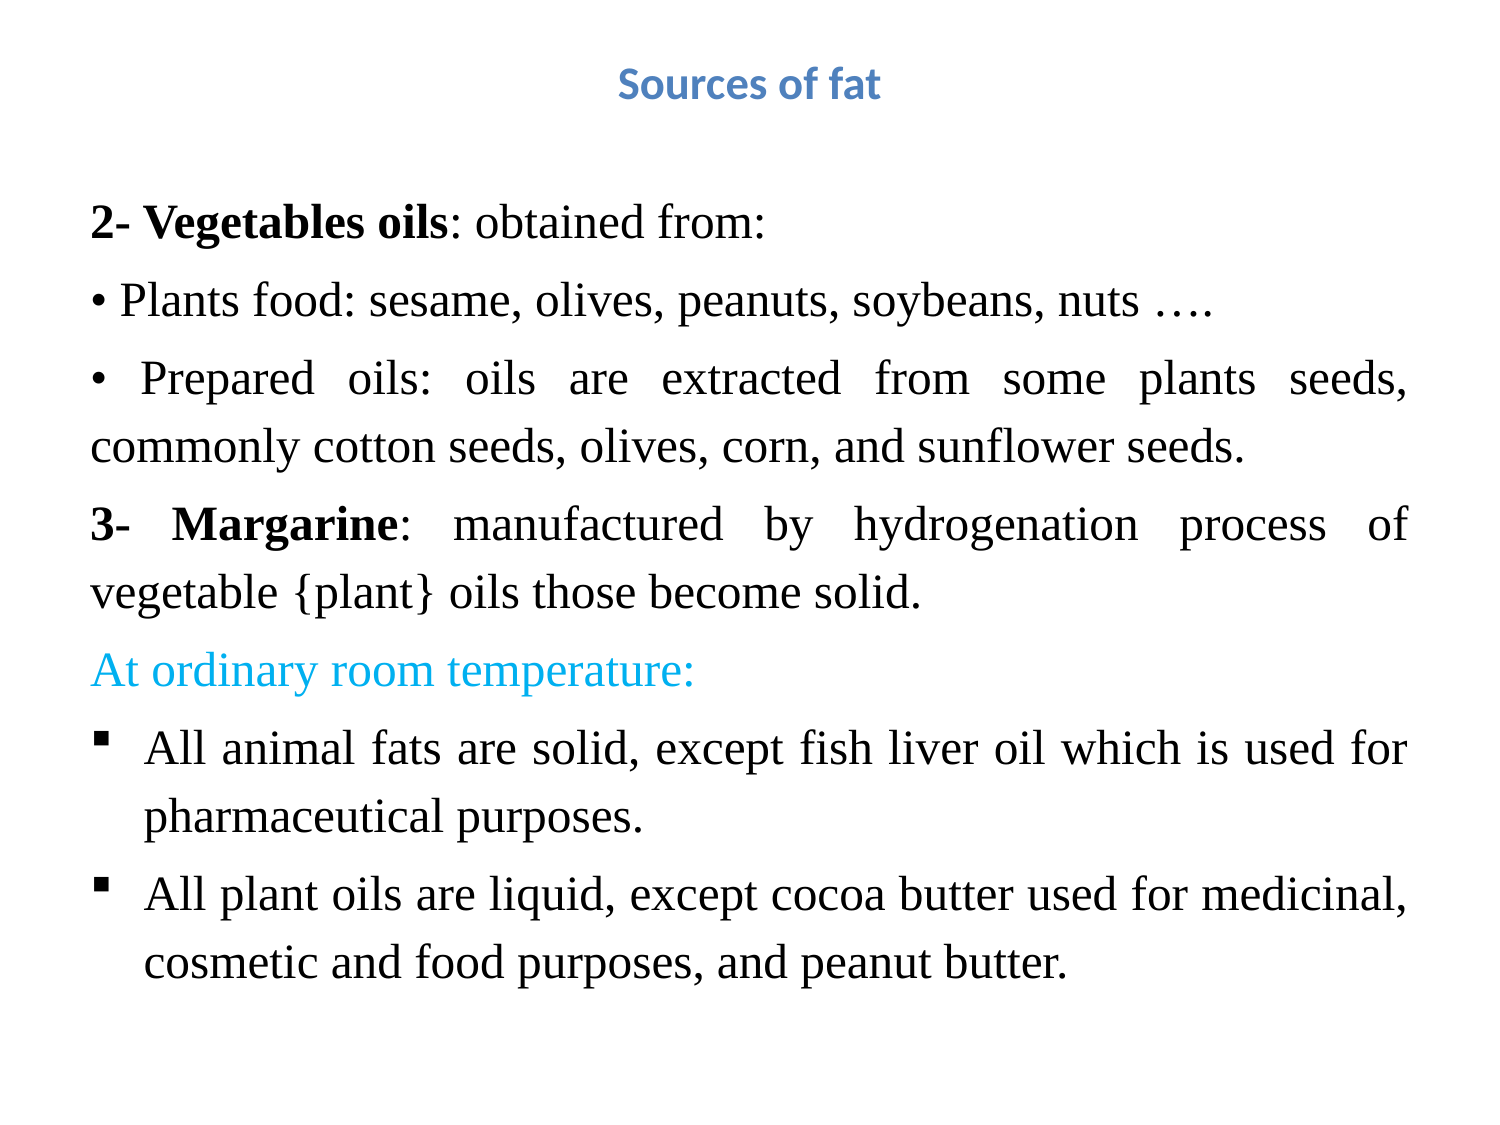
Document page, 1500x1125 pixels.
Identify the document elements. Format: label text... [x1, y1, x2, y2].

title Sources of fat [75, 45, 1425, 172]
list 2- Vegetables oils: obtained from: • Plants food: sesame, olives, peanuts, soybeans, nuts …. • Prepared oils: oils are extracted from some plants seeds, commonly cotton seeds, olives, corn, and sunflower seeds. 3- Margarine: manufactured by hydrogenation process of vegetable {plant} oils those become solid. At ordinary room temperature: All animal fats are solid, except fish liver oil which is used for pharmaceutical purposes. All plant oils are liquid, except cocoa butter used for medicinal, cosmetic and food purposes, and peanut butter. [75, 172, 1425, 1005]
